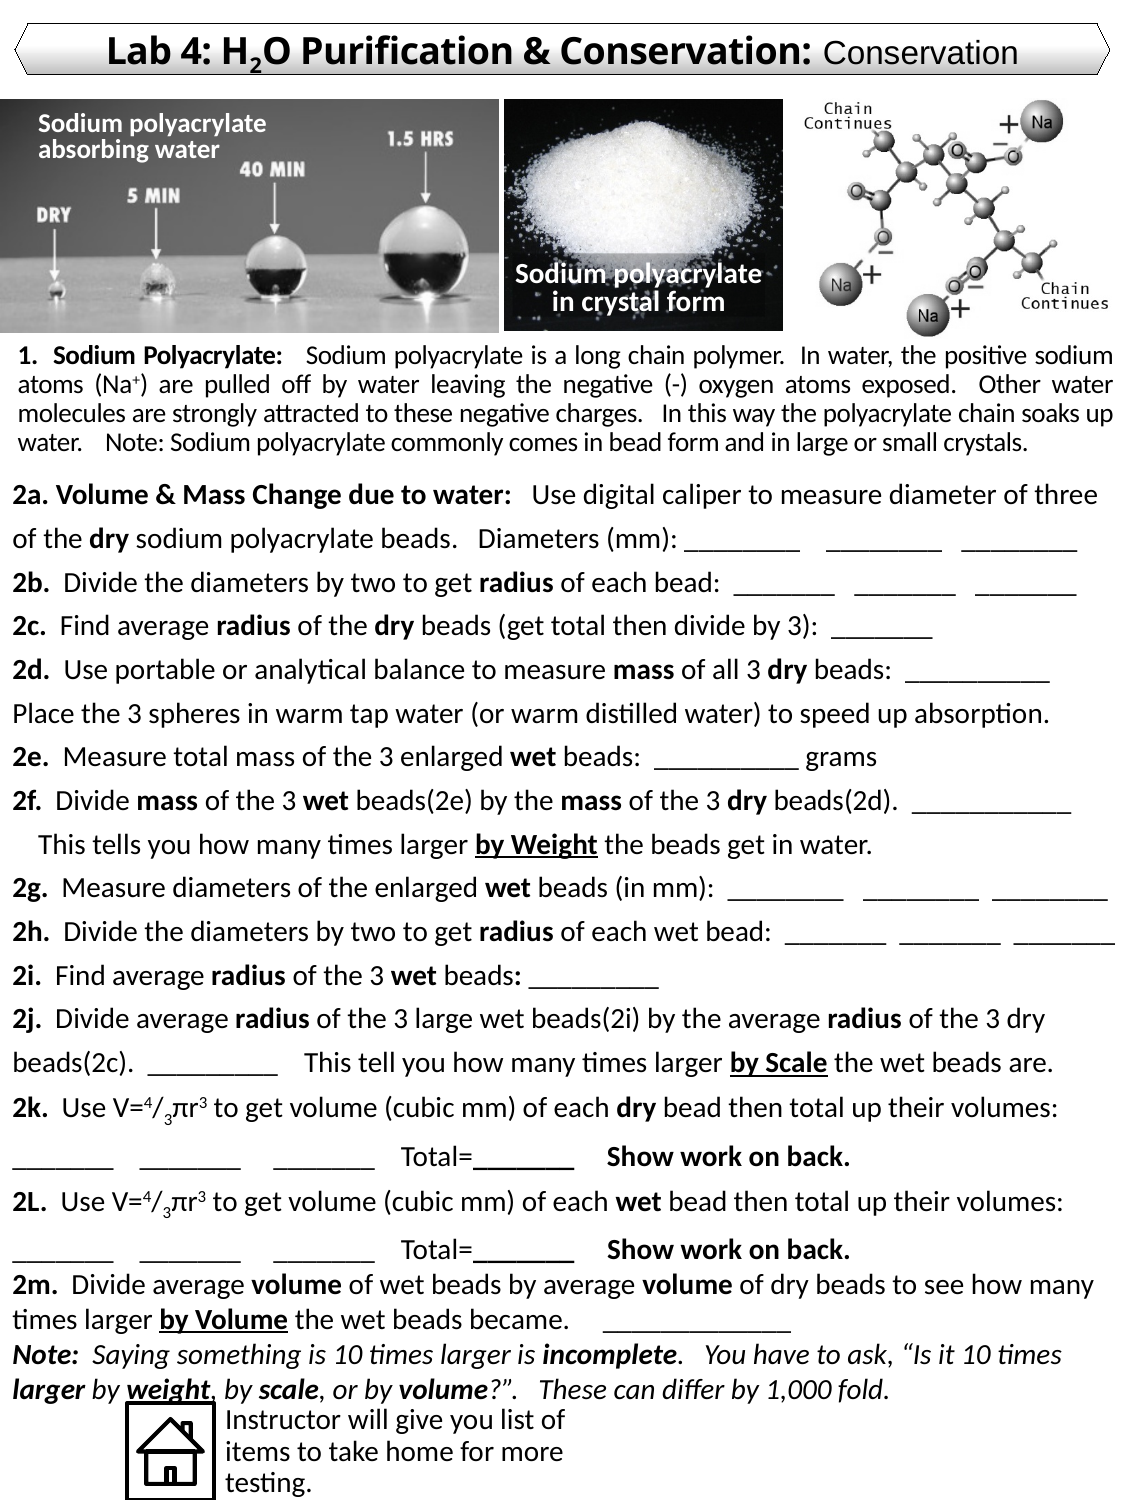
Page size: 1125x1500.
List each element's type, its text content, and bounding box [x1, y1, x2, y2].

text_box 1. Sodium Polyacrylate: Sodium polyacrylate is a long chain polymer. In water, the positive sodium atoms (Na+) are pulled off by water leaving the negative (-) oxygen atoms exposed. Other water molecules are strongly attracted to these negative charges. In this way the polyacrylate chain soaks up water. Note: Sodium polyacrylate commonly comes in bead form and in large or small crystals. [17, 340, 1113, 458]
text_box [14, 23, 35, 75]
text_box [1090, 23, 1110, 75]
text_box [125, 1401, 216, 1500]
text_box Instructor will give you list of items to take home for more testing. [225, 1404, 582, 1499]
picture [0, 99, 499, 333]
picture [794, 98, 1125, 366]
picture [504, 99, 783, 331]
text_box Lab 4: H2O Purification & Conservation: Conservation [35, 22, 1090, 79]
text_box 2a. Volume & Mass Change due to water: Use digital caliper to measure diameter of three of the dry sodium polyacrylate beads. Diameters (mm): ________ ________ ________ 2b. Divide the diameters by two to get radius of each bead: _______ _______ _______ 2c. Find average radius of the dry beads (get total then divide by 3): _______ 2d. Use portable or analytical balance to measure mass of all 3 dry beads: __________ Place the 3 spheres in warm tap water (or warm distilled water) to speed up absorption. 2e. Measure total mass of the 3 enlarged wet beads: __________ grams 2f. Divide mass of the 3 wet beads(2e) by the mass of the 3 dry beads(2d). ___________ This tells you how many times larger by Weight the beads get in water. 2g. Measure diameters of the enlarged wet beads (in mm): ________ ________ ________ 2h. Divide the diameters by two to get radius of each wet bead: _______ _______ _______ 2i. Find average radius of the 3 wet beads: _________ 2j. Divide average radius of the 3 large wet beads(2i) by the average radius of the 3 dry beads(2c). _________ This tell you how many times larger by Scale the wet beads are. 2k. Use V=4/3πr3 to get volume (cubic mm) of each dry bead then total up their volumes: _______ _______ _______ Total=_______ Show work on back. 2L. Use V=4/3πr3 to get volume (cubic mm) of each wet bead then total up their volumes: _______ _______ _______ Total=_______ Show work on back. 2m. Divide average volume of wet beads by average volume of dry beads to see how many times larger by Volume the wet beads became. _____________ Note: Saying something is 10 times larger is incomplete. You have to ask, “Is it 10 times larger by weight, by scale, or by volume?”. These can differ by 1,000 fold. [12, 466, 1125, 1406]
